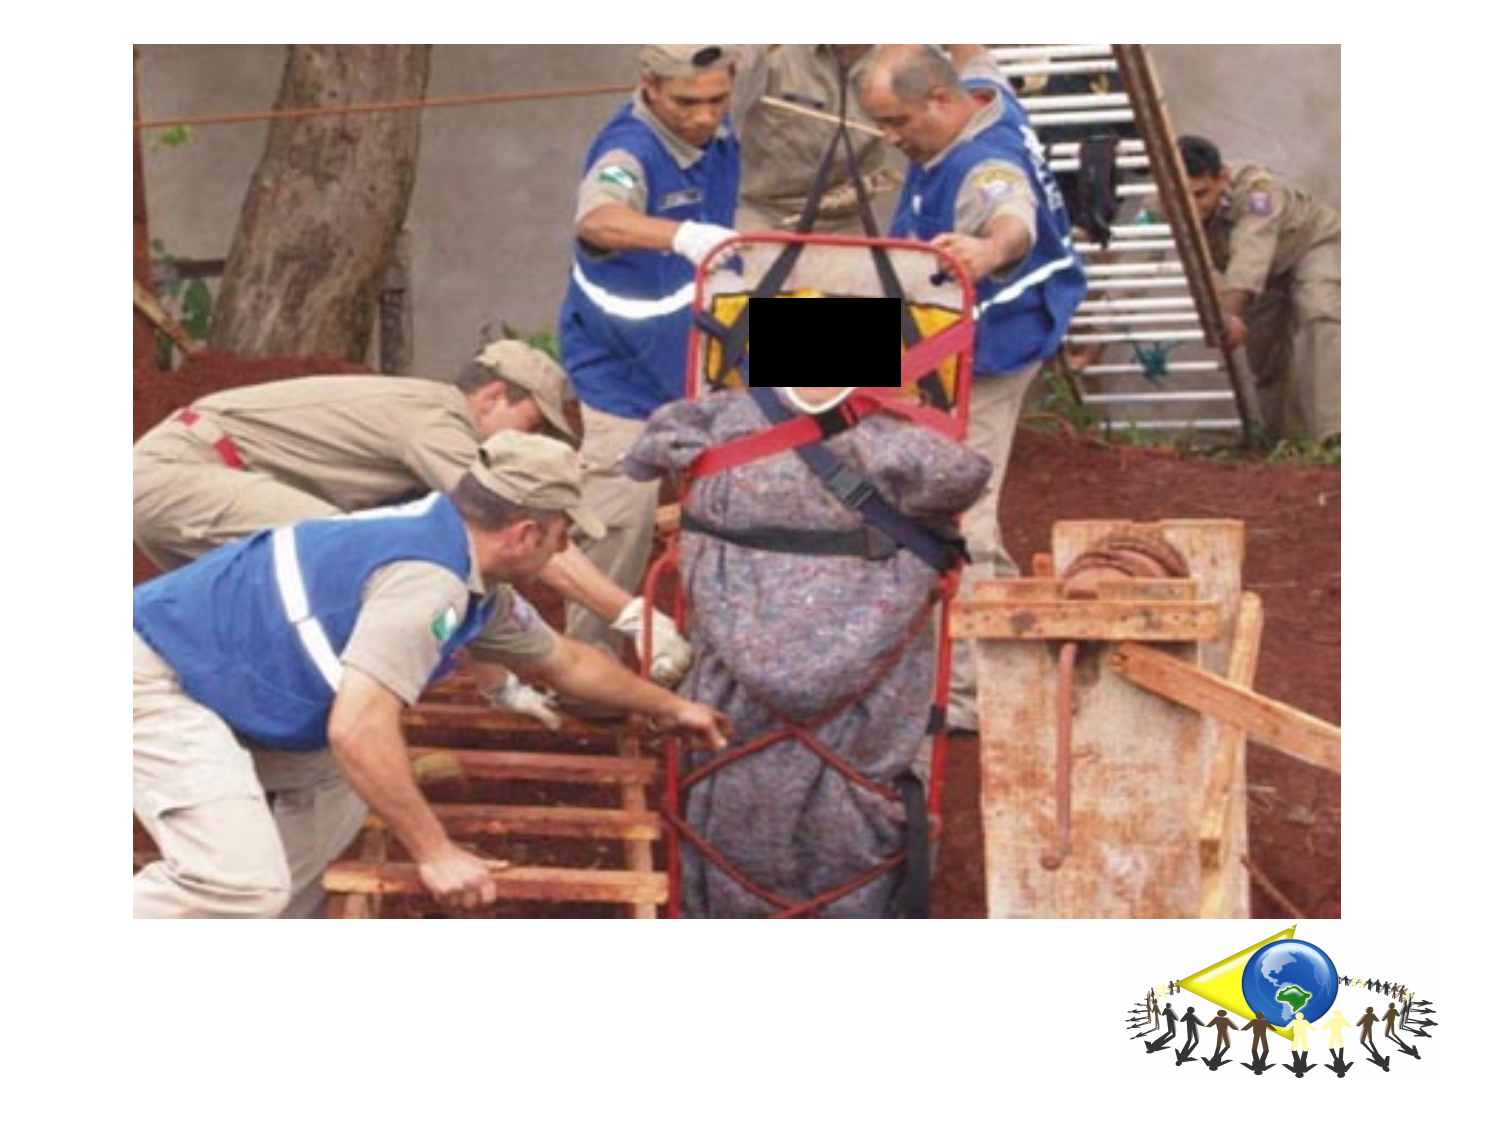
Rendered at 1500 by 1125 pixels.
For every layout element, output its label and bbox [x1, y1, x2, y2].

picture [133, 44, 1341, 919]
picture [1124, 924, 1438, 1079]
